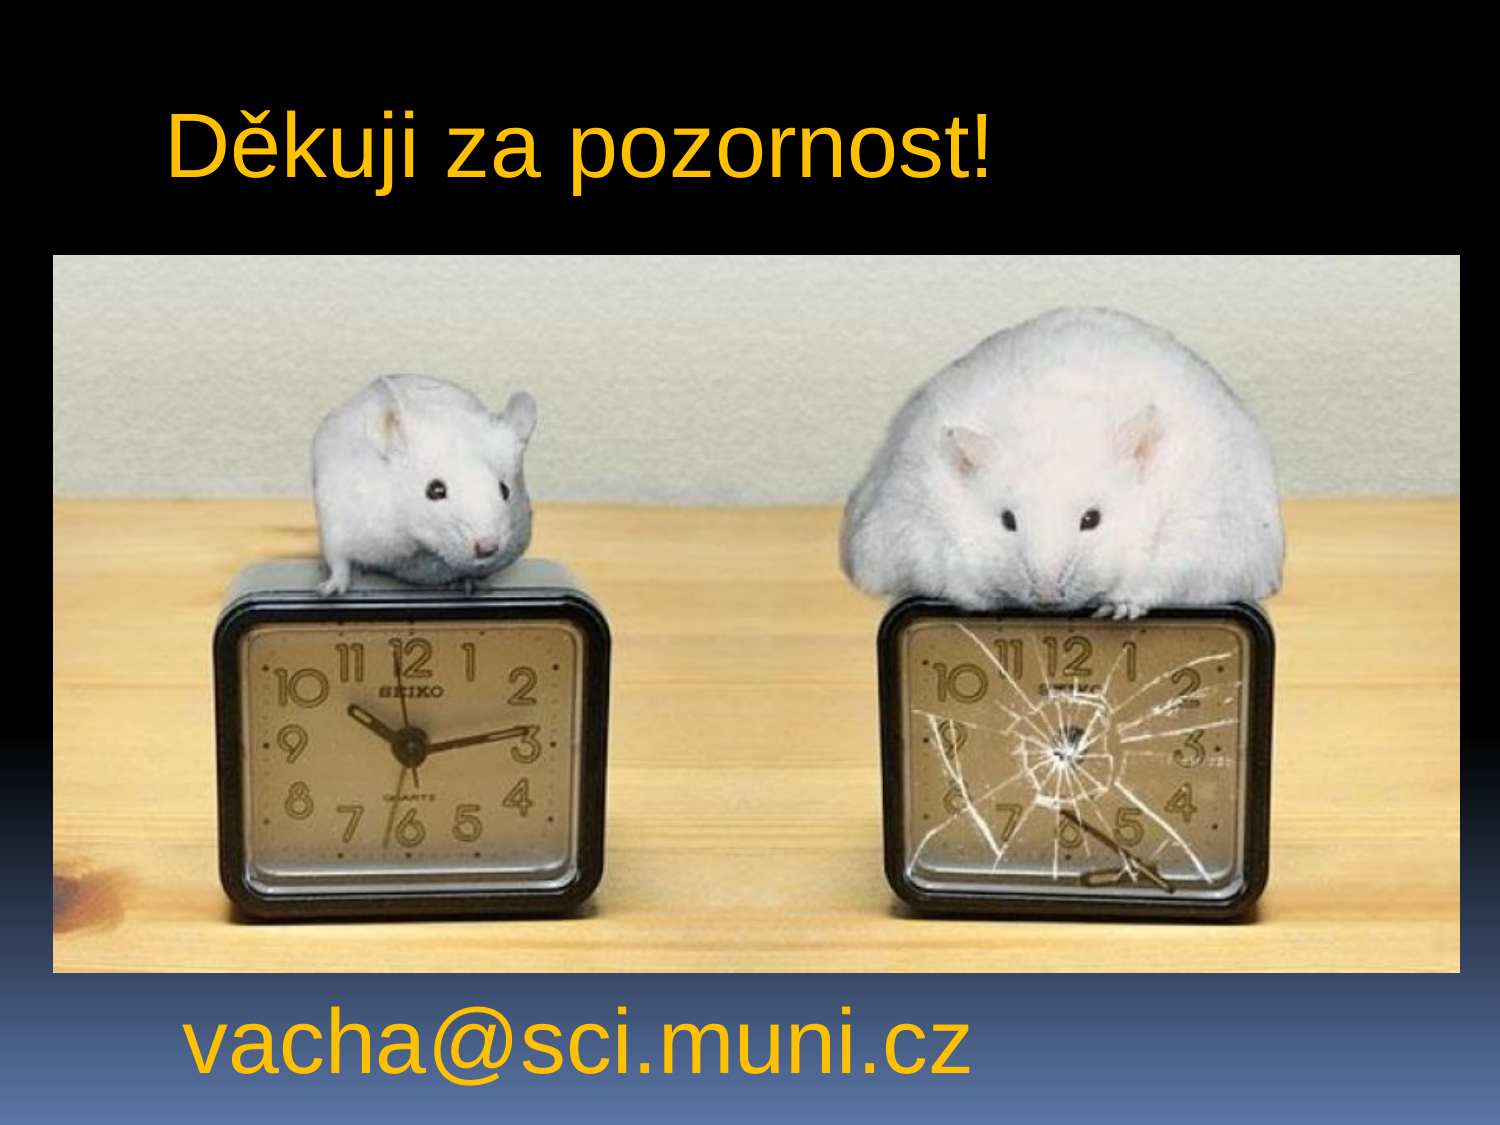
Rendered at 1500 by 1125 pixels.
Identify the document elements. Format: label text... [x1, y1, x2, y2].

picture [52, 254, 1460, 973]
text_box Děkuji za pozornost! [0, 78, 1500, 266]
text_box vacha@sci.muni.cz [17, 974, 1500, 1125]
